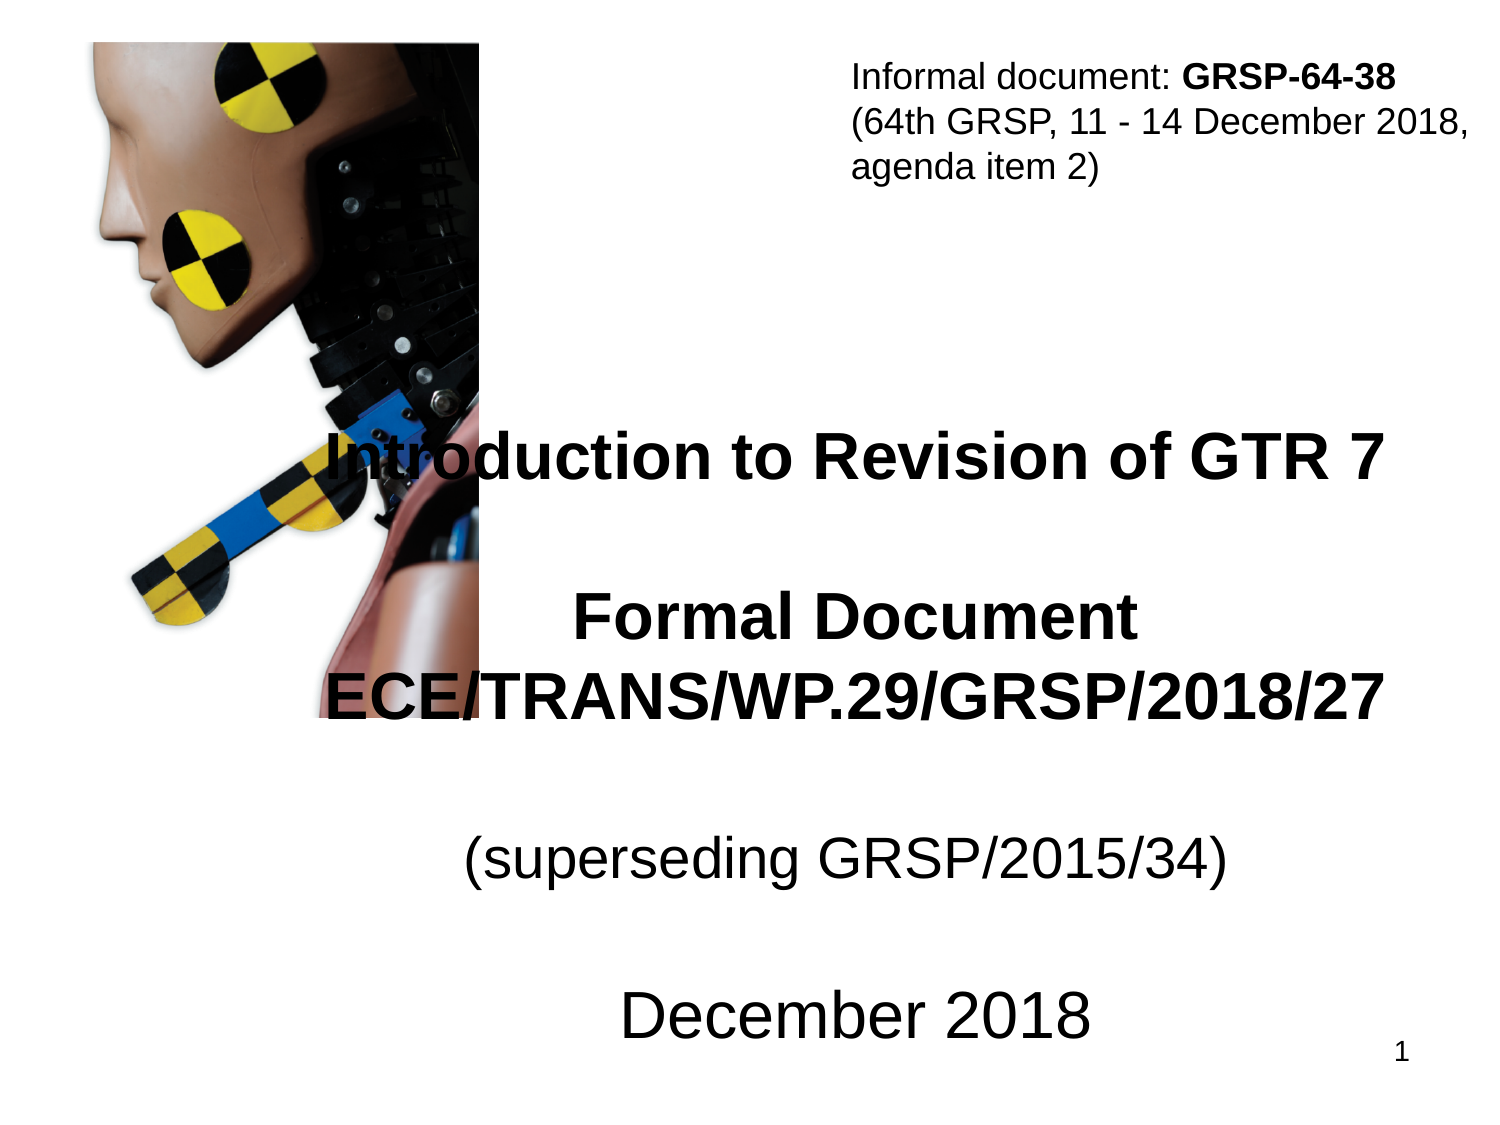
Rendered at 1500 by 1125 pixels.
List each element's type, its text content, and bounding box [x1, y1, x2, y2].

text_box Introduction to Revision of GTR 7 Formal Document ECE/TRANS/WP.29/GRSP/2018/27 (superseding GRSP/2015/34) December 2018 [265, 405, 1447, 1060]
text_box Informal document: GRSP-64-38 (64th GRSP, 11 - 14 December 2018, agenda item 2) [836, 44, 1485, 195]
picture [28, 42, 479, 719]
slide_number 1 [1074, 1024, 1426, 1103]
